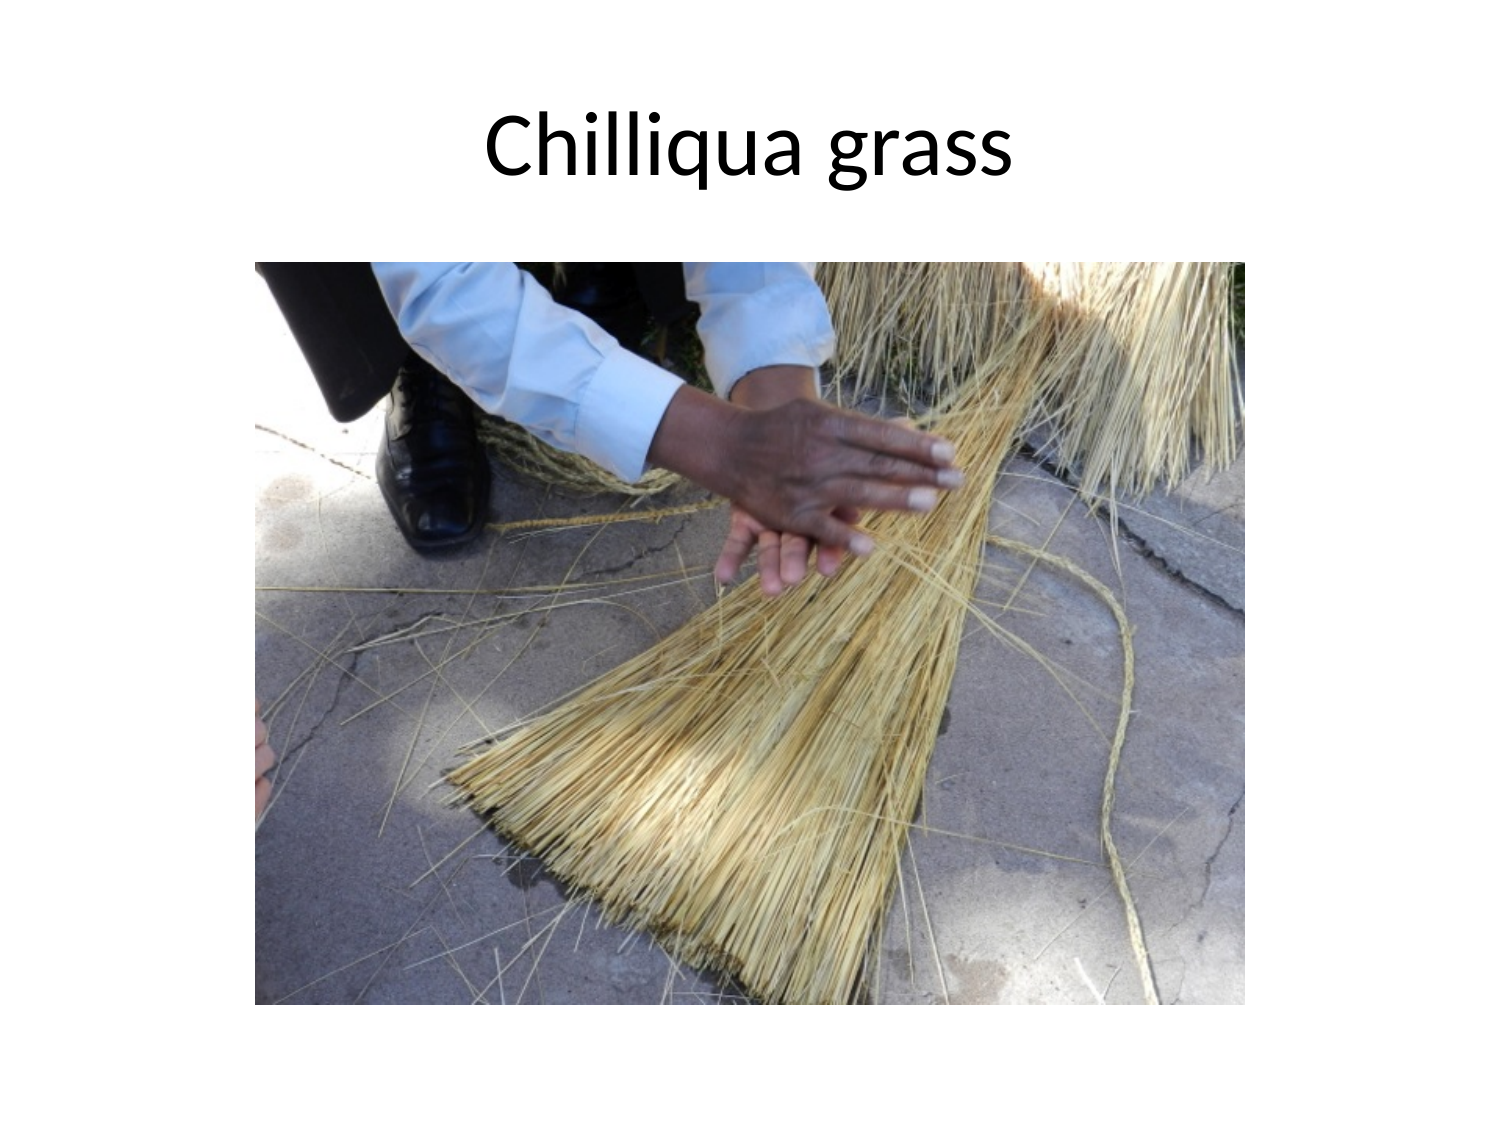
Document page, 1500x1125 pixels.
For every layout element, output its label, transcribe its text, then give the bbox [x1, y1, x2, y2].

title Chilliqua grass [75, 45, 1425, 233]
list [74, 262, 1426, 1006]
